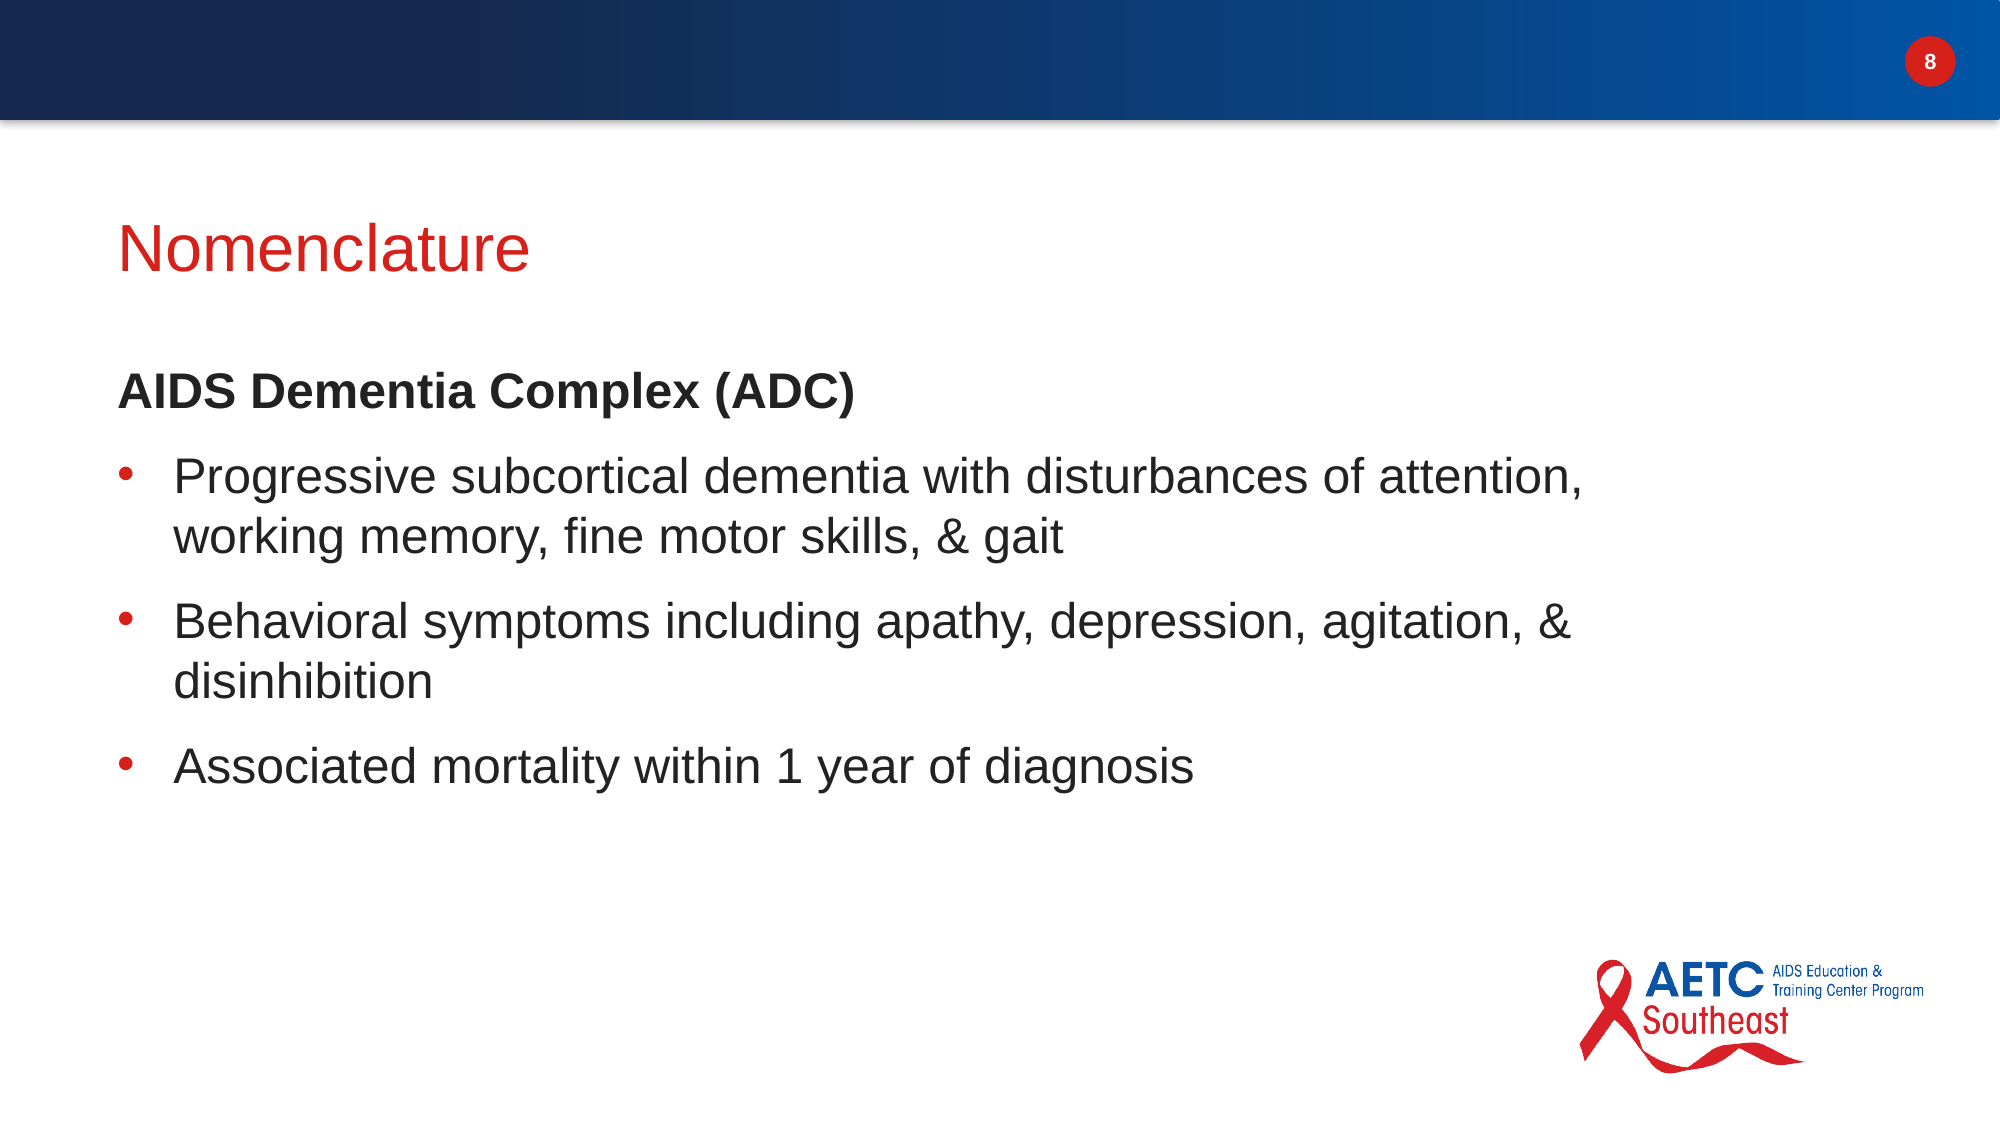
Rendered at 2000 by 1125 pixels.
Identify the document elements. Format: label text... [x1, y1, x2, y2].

picture [1571, 937, 1931, 1085]
list AIDS Dementia Complex (ADC) Progressive subcortical dementia with disturbances of attention, working memory, fine motor skills, & gait Behavioral symptoms including apathy, depression, agitation, & disinhibition Associated mortality within 1 year of diagnosis [102, 351, 1680, 842]
title Nomenclature [102, 197, 1827, 304]
